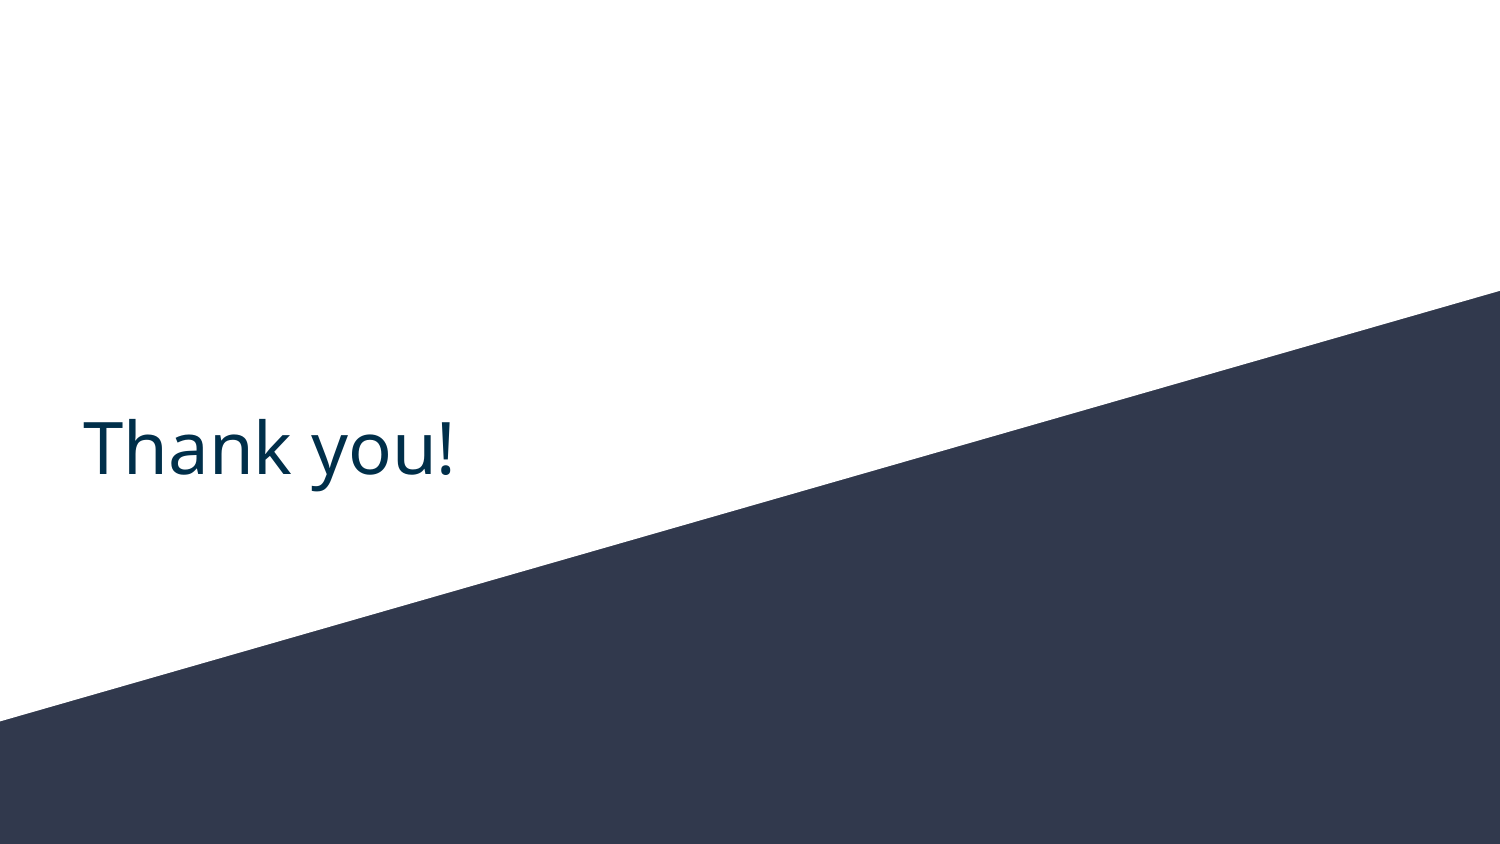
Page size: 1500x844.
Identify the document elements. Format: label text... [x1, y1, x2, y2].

title Thank you! [68, 387, 1140, 574]
